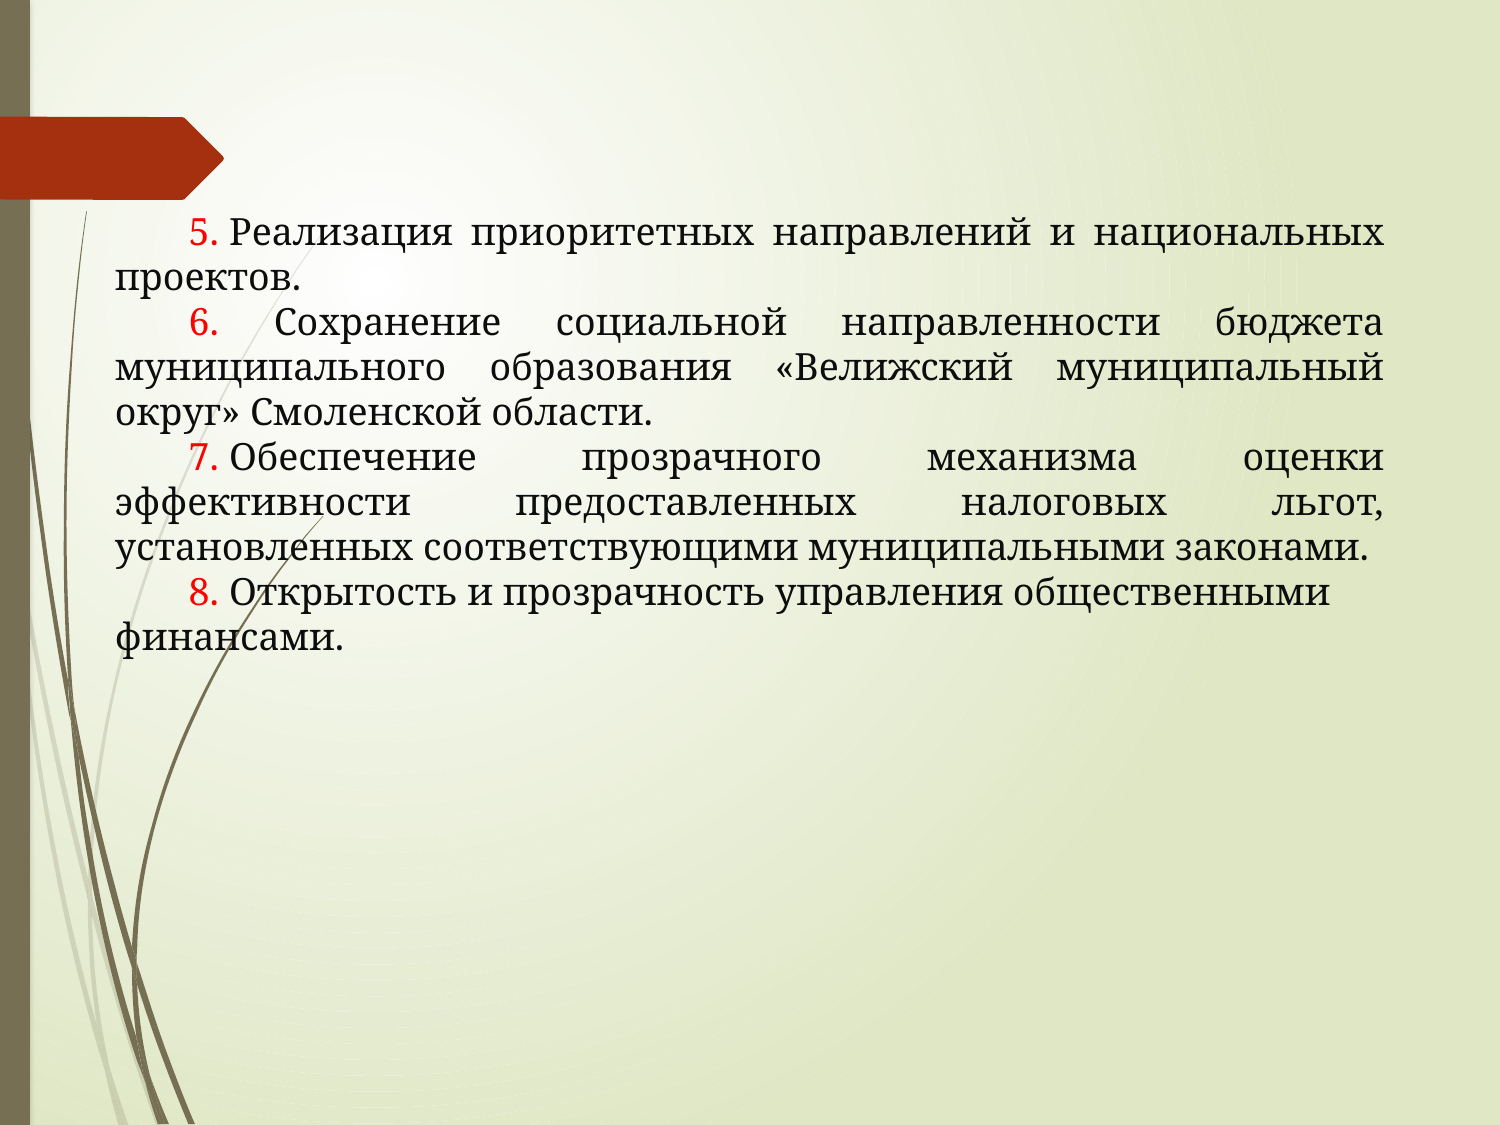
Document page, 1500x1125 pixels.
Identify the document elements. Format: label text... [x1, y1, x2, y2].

list 5. Реализация приоритетных направлений и национальных проектов. 6. Сохранение социальной направленности бюджета муниципального образования «Велижский муниципальный округ» Смоленской области. 7. Обеспечение прозрачного механизма оценки эффективности предоставленных налоговых льгот, установленных соответствующими муниципальными законами. 8. Открытость и прозрачность управления общественными финансами. [99, 200, 1400, 970]
